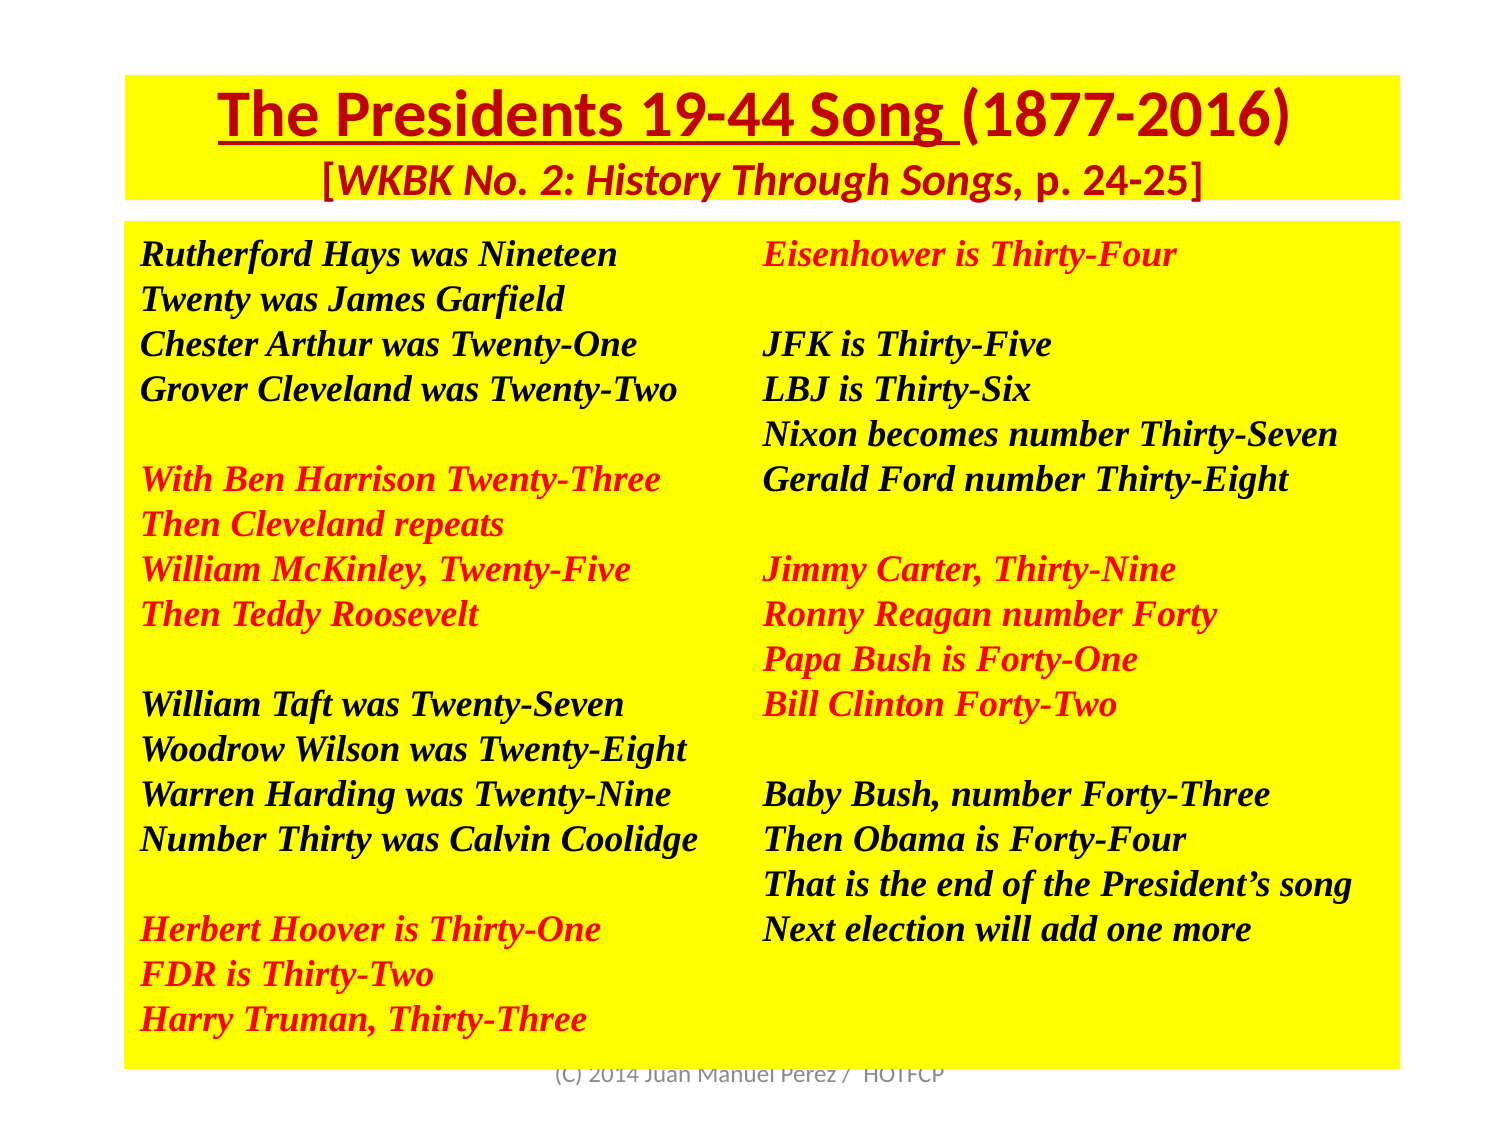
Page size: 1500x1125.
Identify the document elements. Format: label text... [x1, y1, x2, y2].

title The Presidents 19-44 Song (1877-2016) [WKBK No. 2: History Through Songs, p. 24-25] [125, 75, 1400, 200]
footer (C) 2014 Juan Manuel Perez / HOTFCP [512, 1042, 988, 1103]
text_box Rutherford Hays was Nineteen Twenty was James Garfield Chester Arthur was Twenty-One Grover Cleveland was Twenty-Two With Ben Harrison Twenty-Three Then Cleveland repeats William McKinley, Twenty-Five Then Teddy Roosevelt William Taft was Twenty-Seven Woodrow Wilson was Twenty-Eight Warren Harding was Twenty-Nine Number Thirty was Calvin Coolidge Herbert Hoover is Thirty-One FDR is Thirty-Two Harry Truman, Thirty-Three Eisenhower is Thirty-Four JFK is Thirty-Five LBJ is Thirty-Six Nixon becomes number Thirty-Seven Gerald Ford number Thirty-Eight Jimmy Carter, Thirty-Nine Ronny Reagan number Forty Papa Bush is Forty-One Bill Clinton Forty-Two Baby Bush, number Forty-Three Then Obama is Forty-Four That is the end of the President’s song Next election will add one more [124, 221, 1400, 1069]
